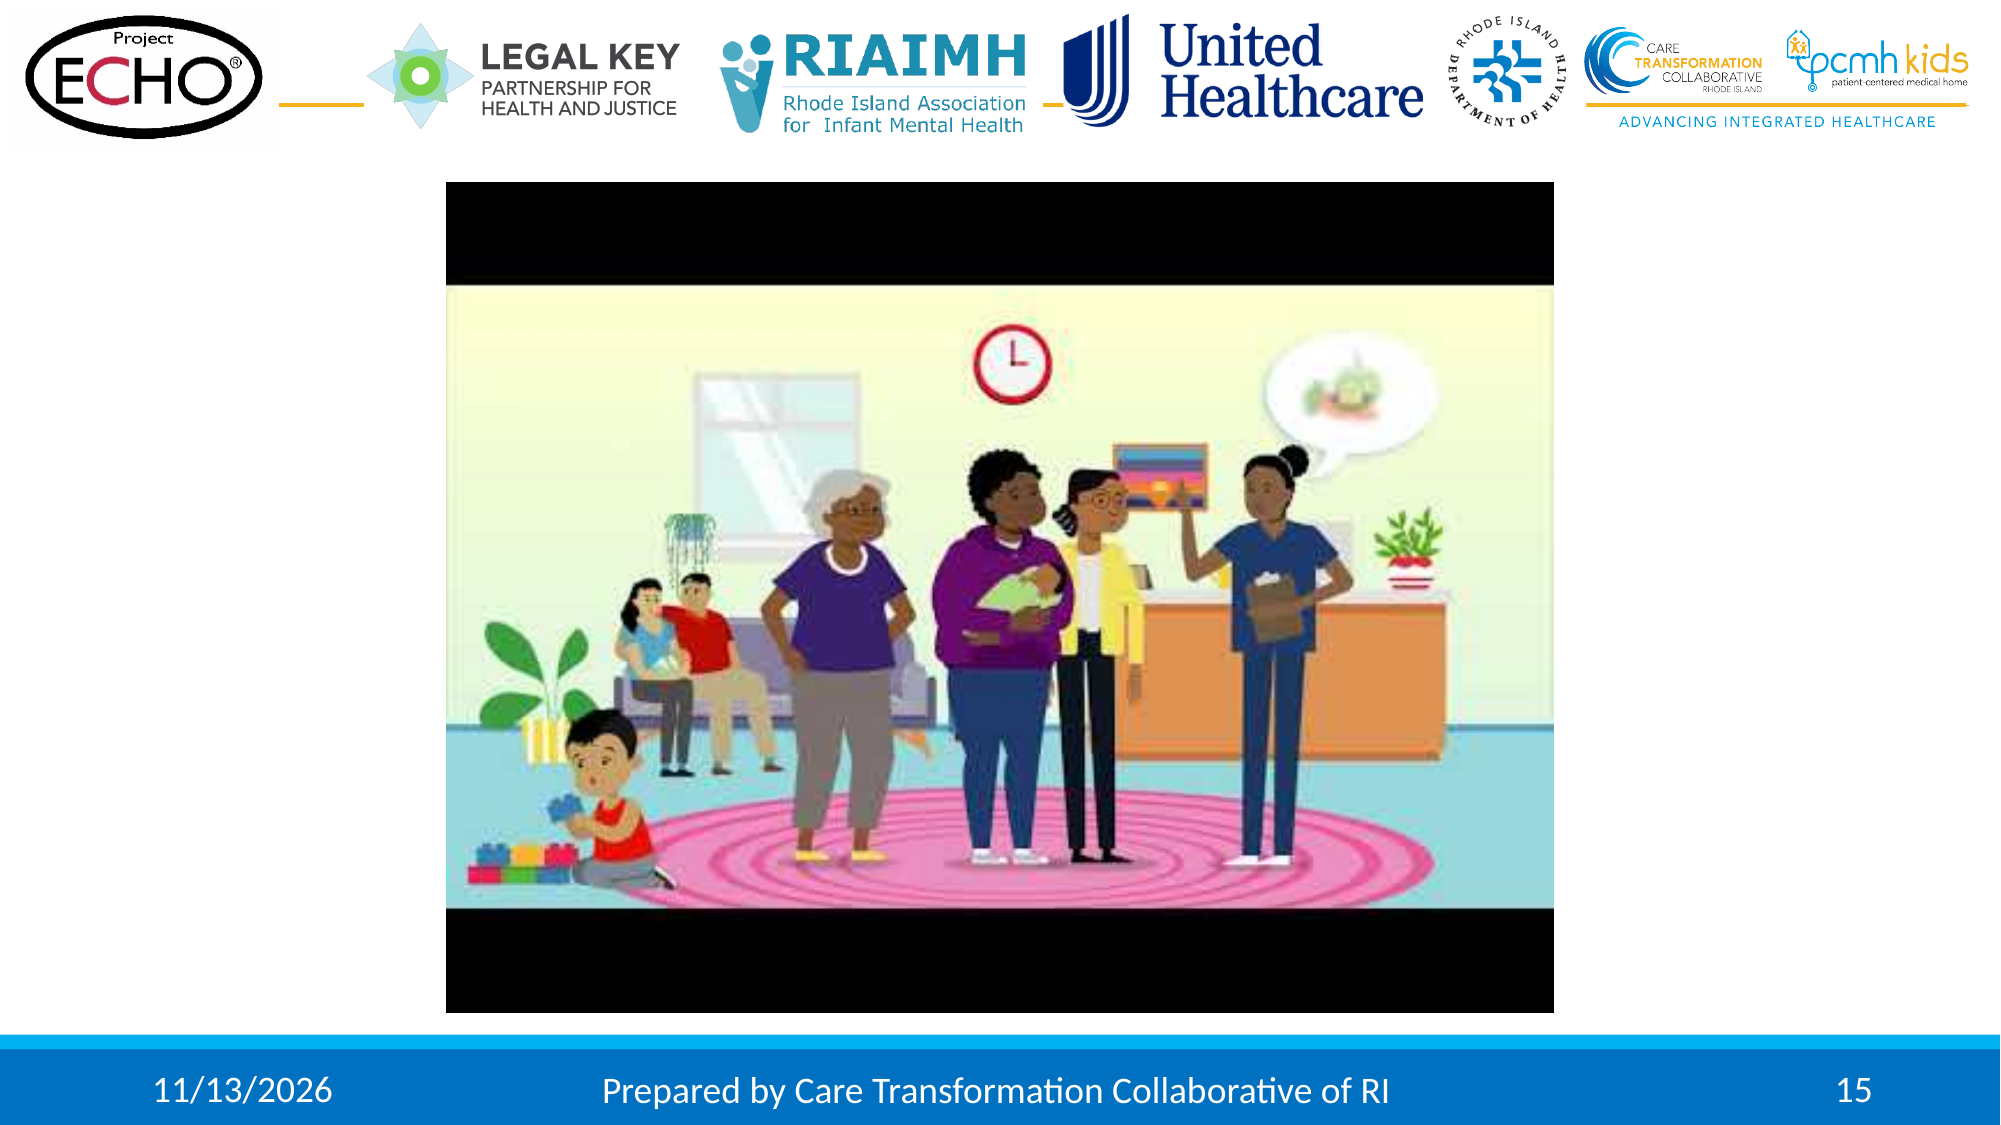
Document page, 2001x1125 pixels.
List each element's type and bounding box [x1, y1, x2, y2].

text_box [1063, 0, 1587, 145]
picture [1587, 21, 1977, 133]
text_box [350, 9, 1043, 145]
picture [446, 182, 1554, 1013]
picture [8, 5, 279, 148]
